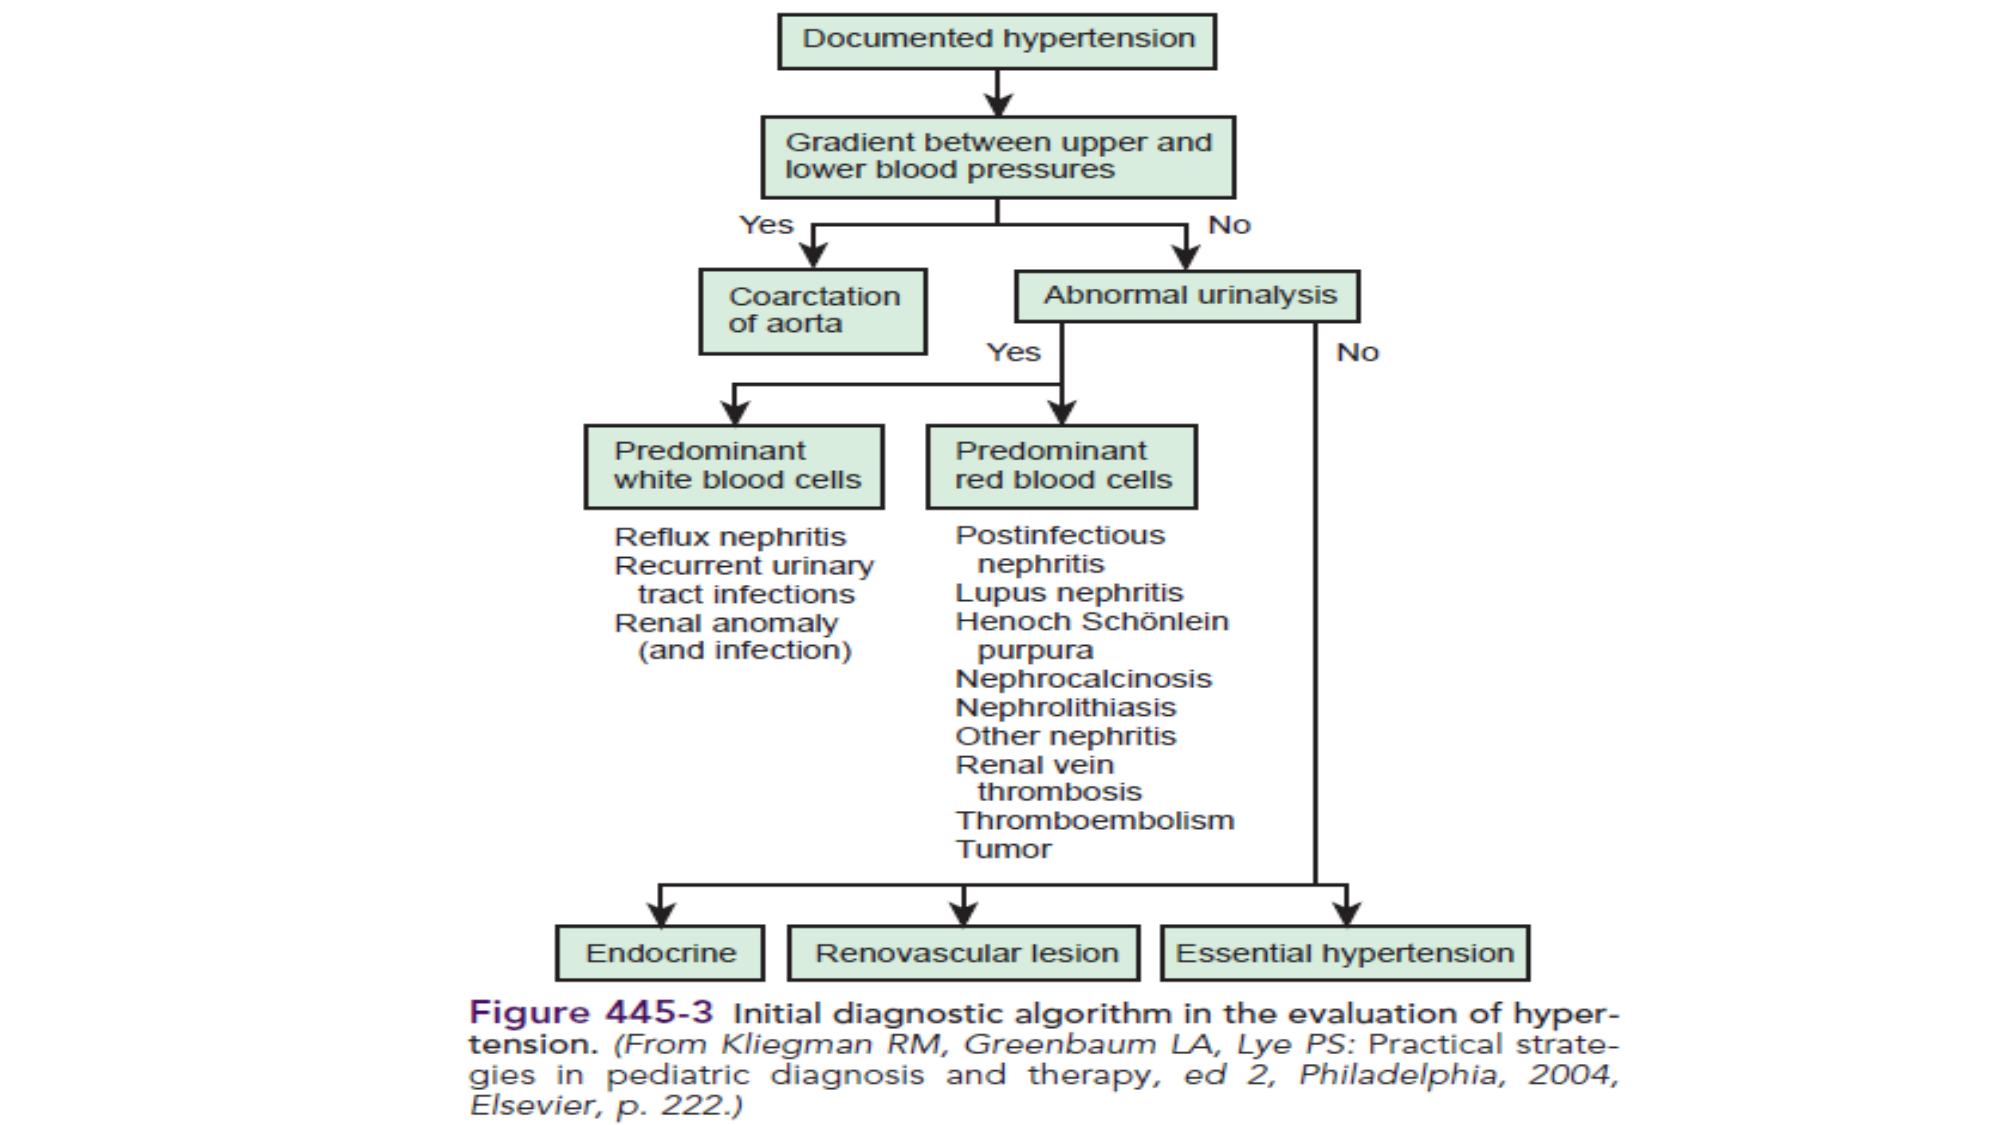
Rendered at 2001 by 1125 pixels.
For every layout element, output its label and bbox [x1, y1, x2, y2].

picture [432, 3, 1646, 1125]
